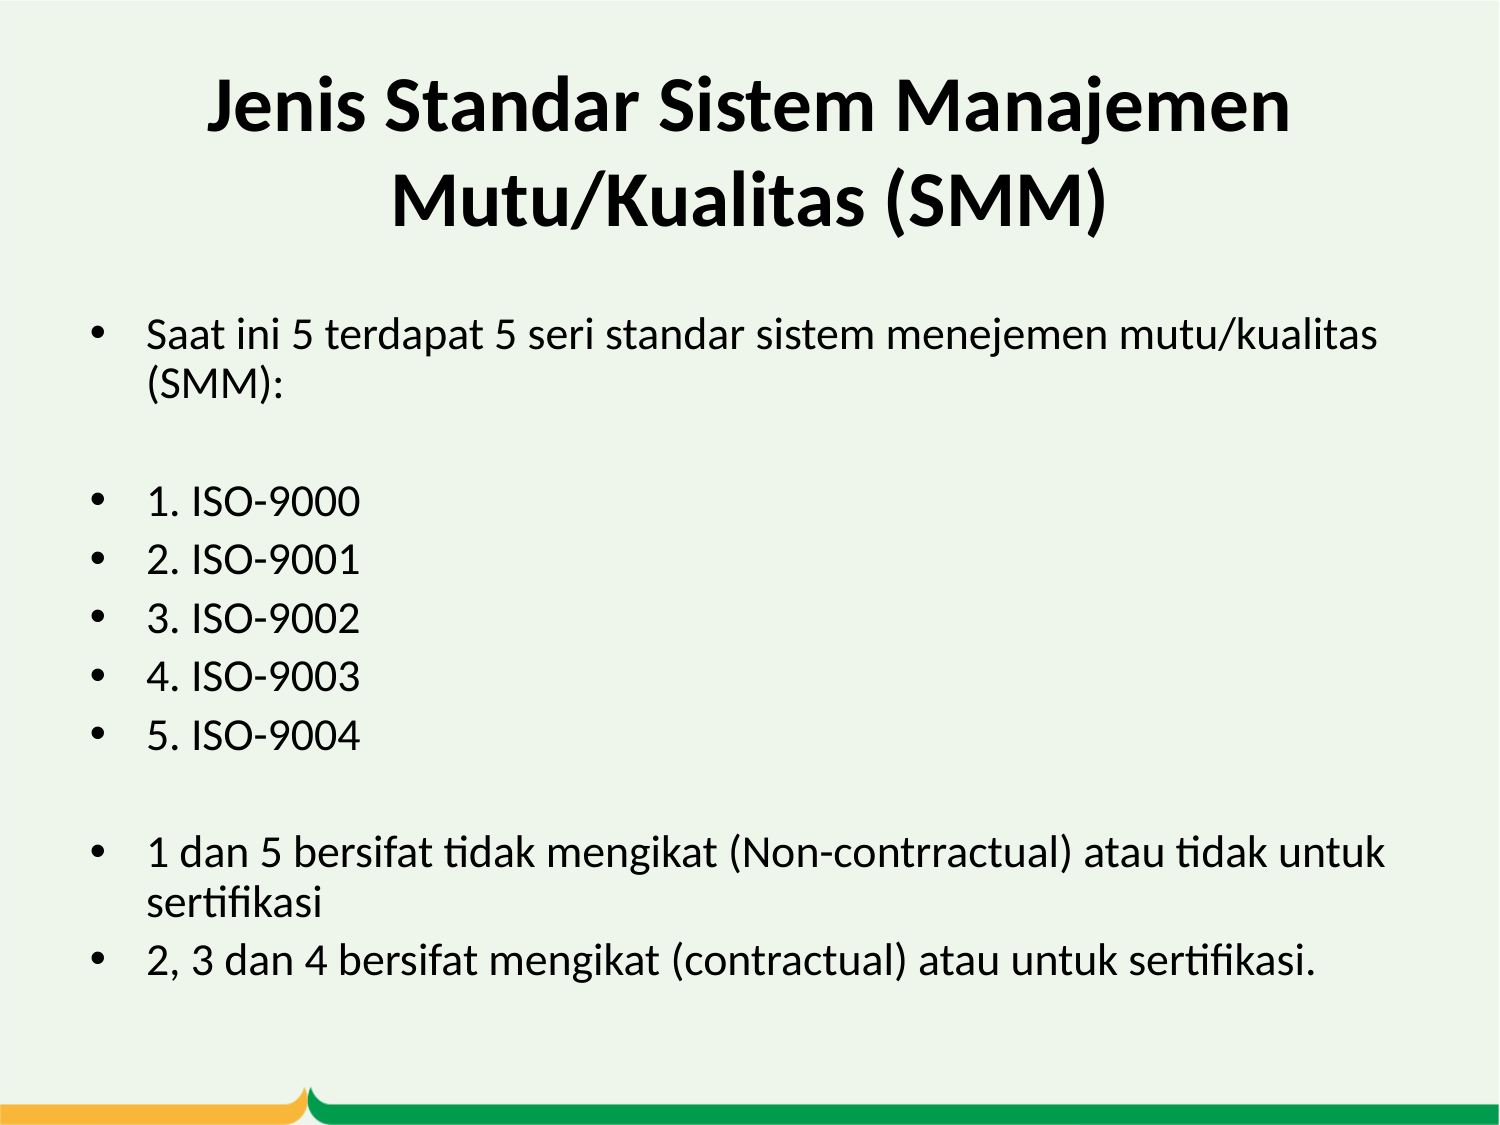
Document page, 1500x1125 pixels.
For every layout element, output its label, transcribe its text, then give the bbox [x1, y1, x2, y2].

picture [0, 0, 1500, 1125]
title Jenis Standar Sistem Manajemen Mutu/Kualitas (SMM) [75, 45, 1425, 233]
list Saat ini 5 terdapat 5 seri standar sistem menejemen mutu/kualitas (SMM): 1. ISO-9000 2. ISO-9001 3. ISO-9002 4. ISO-9003 5. ISO-9004 1 dan 5 bersifat tidak mengikat (Non-contrractual) atau tidak untuk sertifikasi 2, 3 dan 4 bersifat mengikat (contractual) atau untuk sertifikasi. [75, 302, 1425, 1046]
